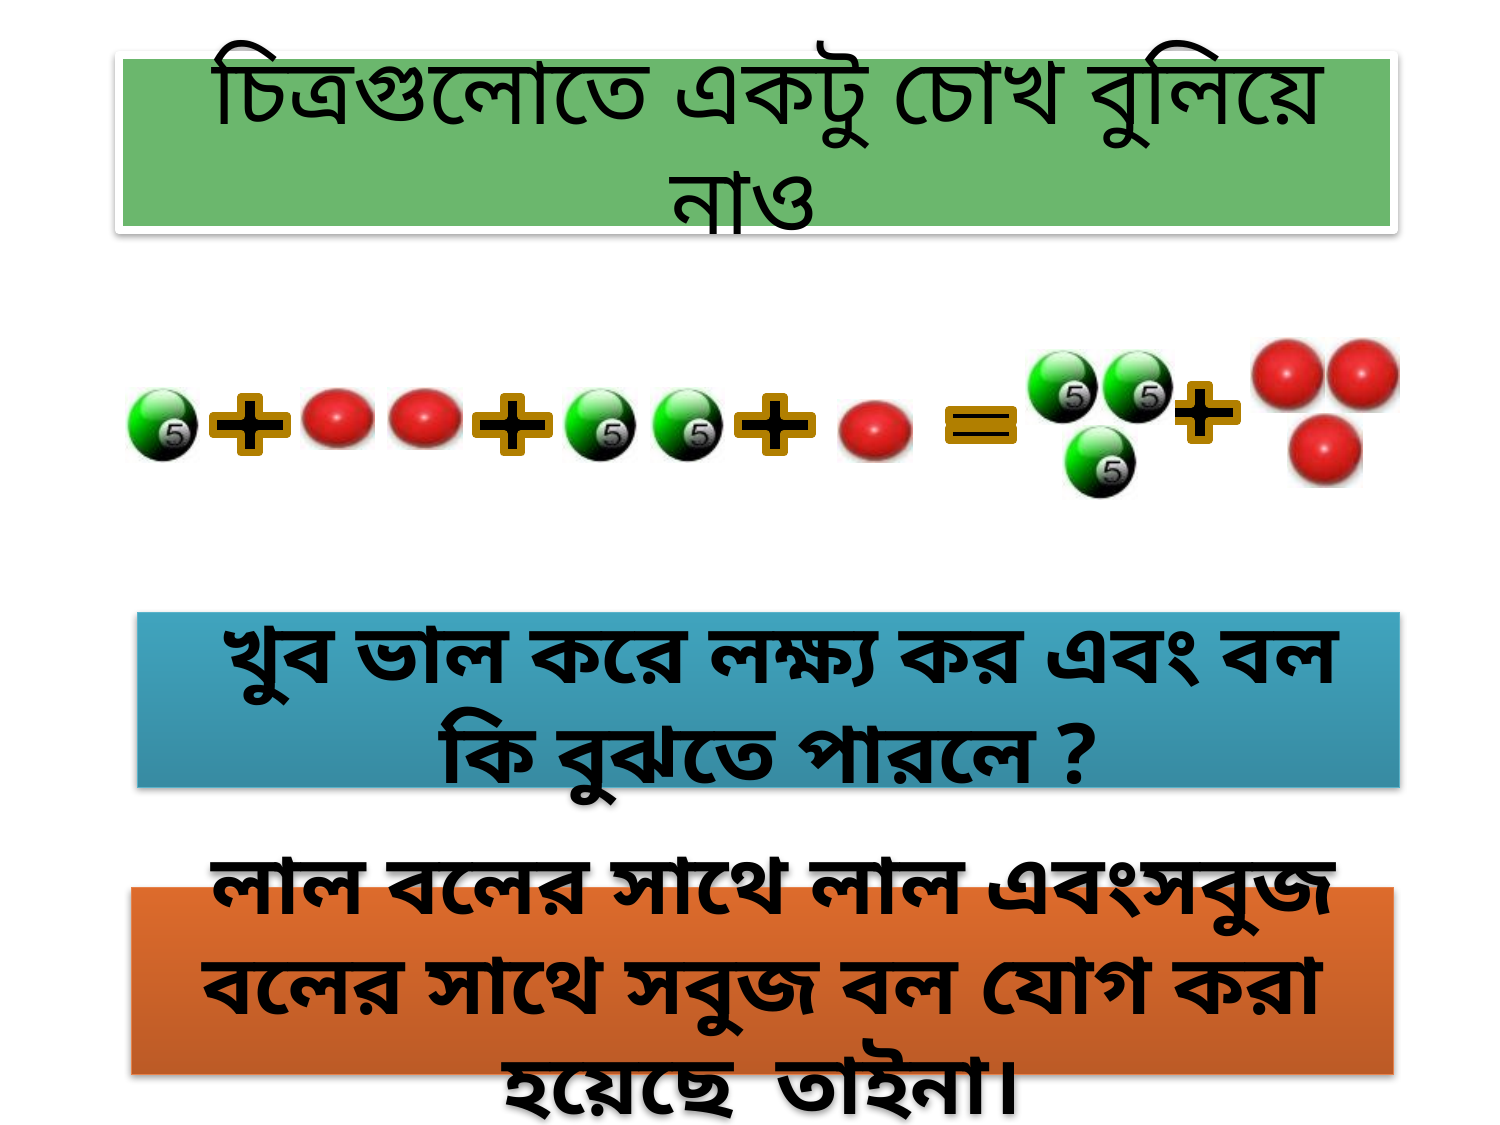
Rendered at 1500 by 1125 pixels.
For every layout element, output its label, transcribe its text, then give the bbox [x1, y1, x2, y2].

text_box চিত্রগুলোতে একটু চোখ বুলিয়ে নাও [115, 51, 1398, 234]
text_box [1180, 381, 1241, 444]
picture [299, 387, 375, 450]
picture [1249, 337, 1400, 488]
picture [649, 387, 725, 463]
text_box [734, 393, 816, 456]
text_box লাল বলের সাথে লাল এবংসবুজ বলের সাথে সবুজ বল যোগ করা হয়েছে তাইনা। [131, 887, 1394, 1075]
text_box খুব ভাল করে লক্ষ্য কর এবং বল কি বুঝতে পারলে ? [137, 612, 1400, 788]
text_box [209, 393, 291, 456]
text_box [945, 406, 1017, 444]
picture [387, 387, 463, 450]
picture [837, 399, 913, 463]
picture [124, 387, 200, 463]
picture [562, 387, 638, 463]
picture [1024, 349, 1175, 500]
text_box [472, 393, 553, 456]
